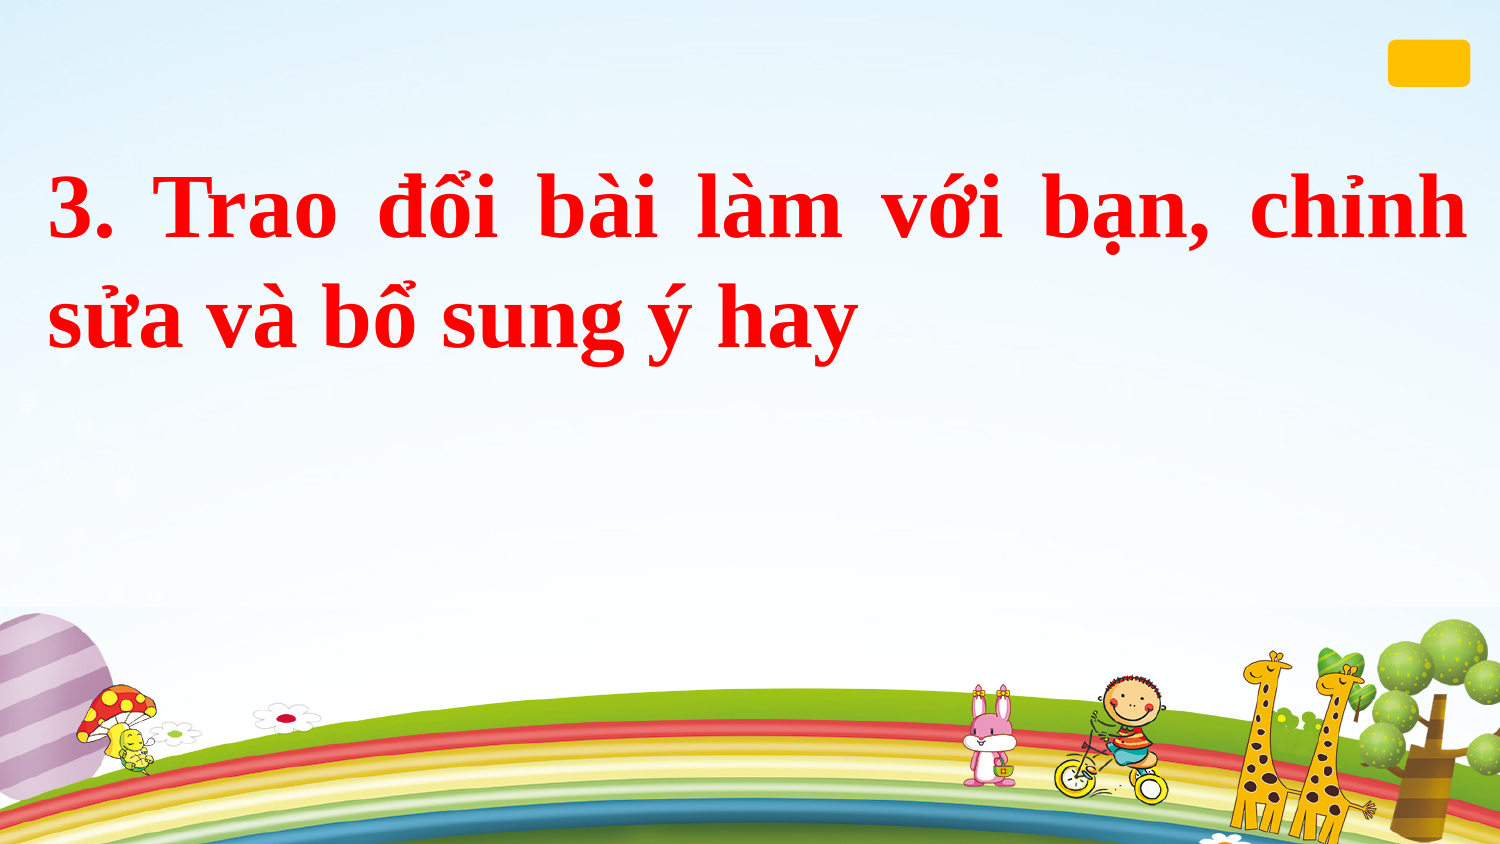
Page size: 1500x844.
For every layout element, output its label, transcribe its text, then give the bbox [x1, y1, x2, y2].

text_box 3. Trao đổi bài làm với bạn, chỉnh sửa và bổ sung ý hay [32, 138, 1486, 373]
picture [0, 0, 1500, 844]
